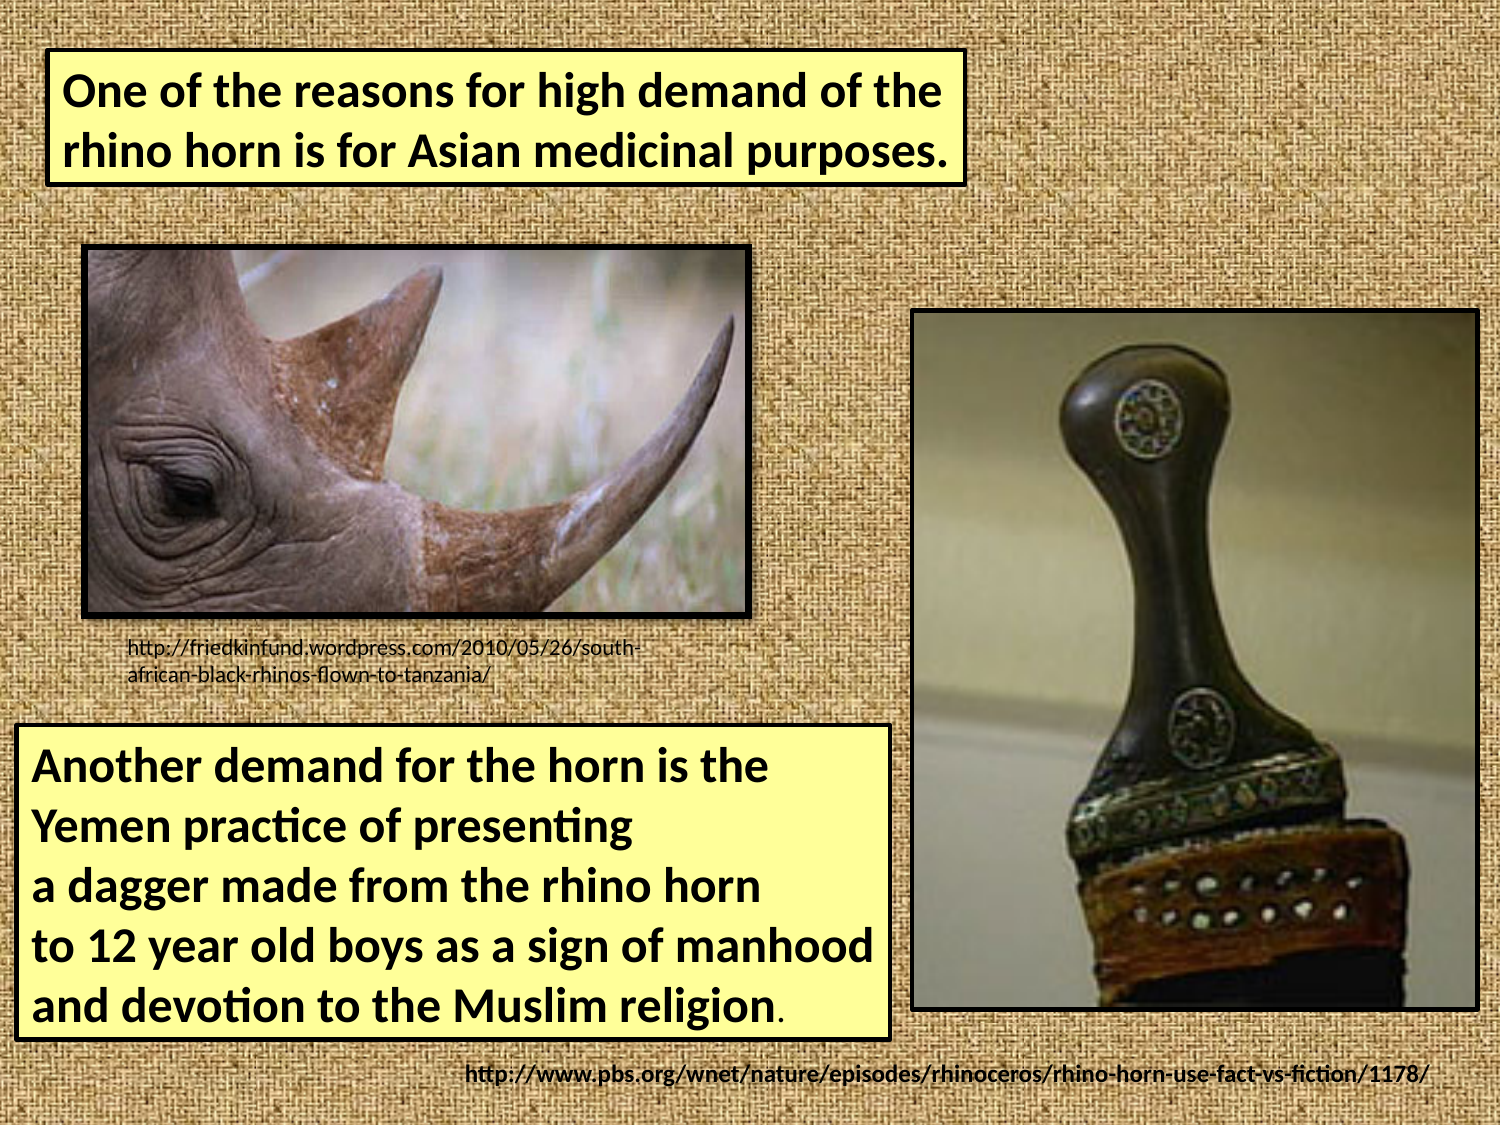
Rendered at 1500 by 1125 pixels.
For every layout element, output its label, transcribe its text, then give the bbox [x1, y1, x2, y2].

picture [0, 0, 1500, 1125]
text_box Another demand for the horn is the Yemen practice of presenting a dagger made from the rhino horn to 12 year old boys as a sign of manhood and devotion to the Muslim religion. [16, 724, 890, 1040]
text_box http://friedkinfund.wordpress.com/2010/05/26/south-african-black-rhinos-flown-to-tanzania/ [112, 624, 700, 695]
text_box http://www.pbs.org/wnet/nature/episodes/rhinoceros/rhino-horn-use-fact-vs-fiction/1178/ [450, 1050, 1463, 1095]
text_box One of the reasons for high demand of the rhino horn is for Asian medicinal purposes. [47, 49, 965, 185]
